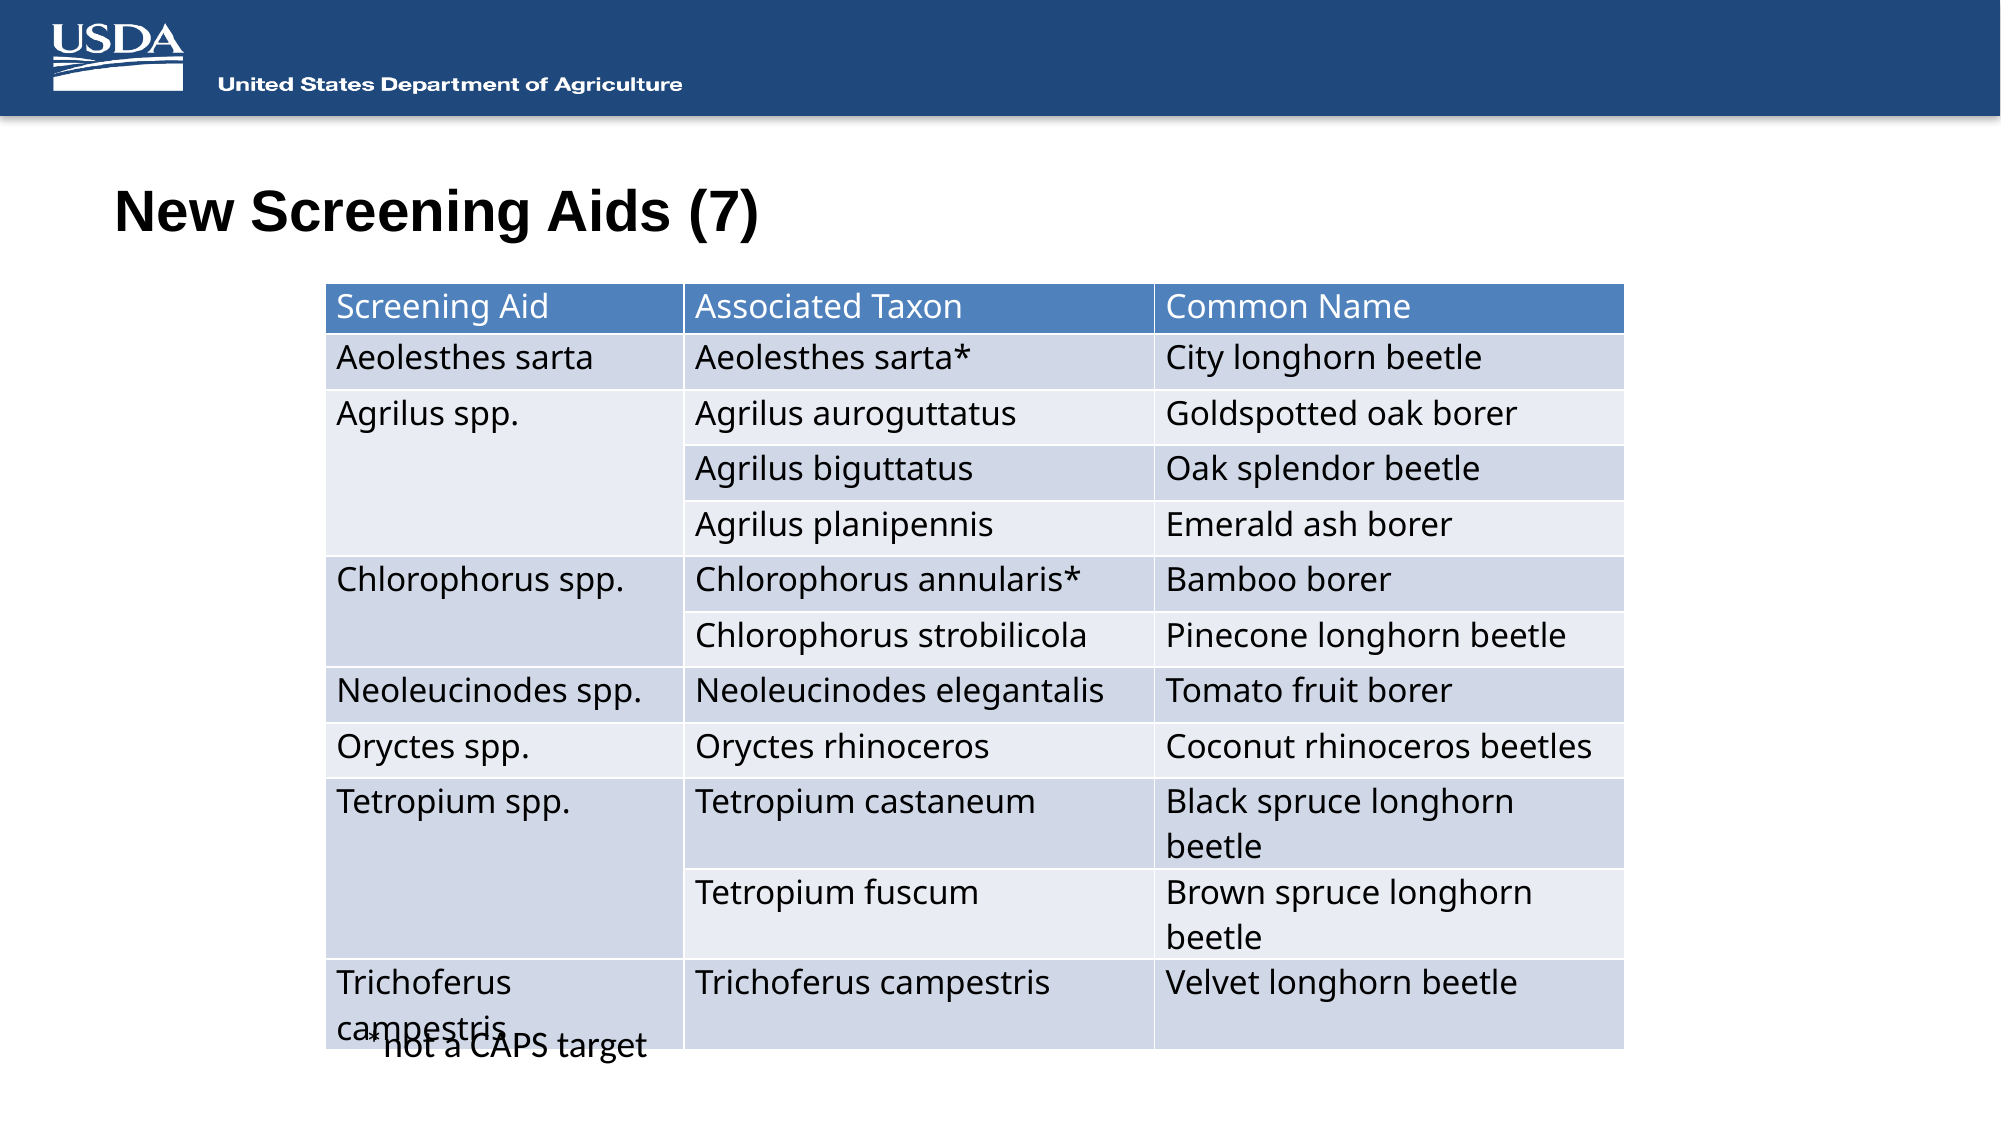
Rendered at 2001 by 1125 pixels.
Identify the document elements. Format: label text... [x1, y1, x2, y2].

table_cell Black spruce longhorn beetle [1155, 779, 1624, 868]
table_cell Oryctes spp. [326, 724, 683, 777]
table_cell Agrilus planipennis [685, 502, 1154, 555]
table_cell Agrilus spp. [326, 391, 683, 555]
table_cell Neoleucinodes elegantalis [685, 668, 1154, 722]
table_cell Goldspotted oak borer [1155, 391, 1624, 444]
table_cell Trichoferus campestris [326, 960, 683, 1049]
table_cell Aeolesthes sarta* [685, 335, 1154, 389]
table_cell Brown spruce longhorn beetle [1155, 870, 1624, 958]
table_cell Coconut rhinoceros beetles [1155, 724, 1624, 777]
table_cell Neoleucinodes spp. [326, 668, 683, 722]
table_header Common Name [1155, 284, 1624, 333]
table_cell Trichoferus campestris [685, 960, 1154, 1049]
title New Screening Aids (7) [99, 149, 1900, 267]
table_cell Oryctes rhinoceros [685, 724, 1154, 777]
table_cell City longhorn beetle [1155, 335, 1624, 389]
table_header Screening Aid [326, 284, 683, 333]
table_cell Tetropium castaneum [685, 779, 1154, 868]
table_cell Tetropium spp. [326, 779, 683, 958]
table_cell Velvet longhorn beetle [1155, 960, 1624, 1049]
table_cell Bamboo borer [1155, 557, 1624, 611]
text_box *not a CAPS target [350, 1012, 975, 1073]
table_cell Agrilus auroguttatus [685, 391, 1154, 444]
table_cell Chlorophorus strobilicola [685, 613, 1154, 666]
table_cell Tetropium fuscum [685, 870, 1154, 958]
picture [52, 23, 682, 94]
table_cell Chlorophorus spp. [326, 557, 683, 666]
table_cell Agrilus biguttatus [685, 446, 1154, 500]
table_cell Chlorophorus annularis* [685, 557, 1154, 611]
table_cell Oak splendor beetle [1155, 446, 1624, 500]
table_cell Emerald ash borer [1155, 502, 1624, 555]
table_header Associated Taxon [685, 284, 1154, 333]
table_cell Tomato fruit borer [1155, 668, 1624, 722]
table_cell Aeolesthes sarta [326, 335, 683, 389]
table_cell Pinecone longhorn beetle [1155, 613, 1624, 666]
